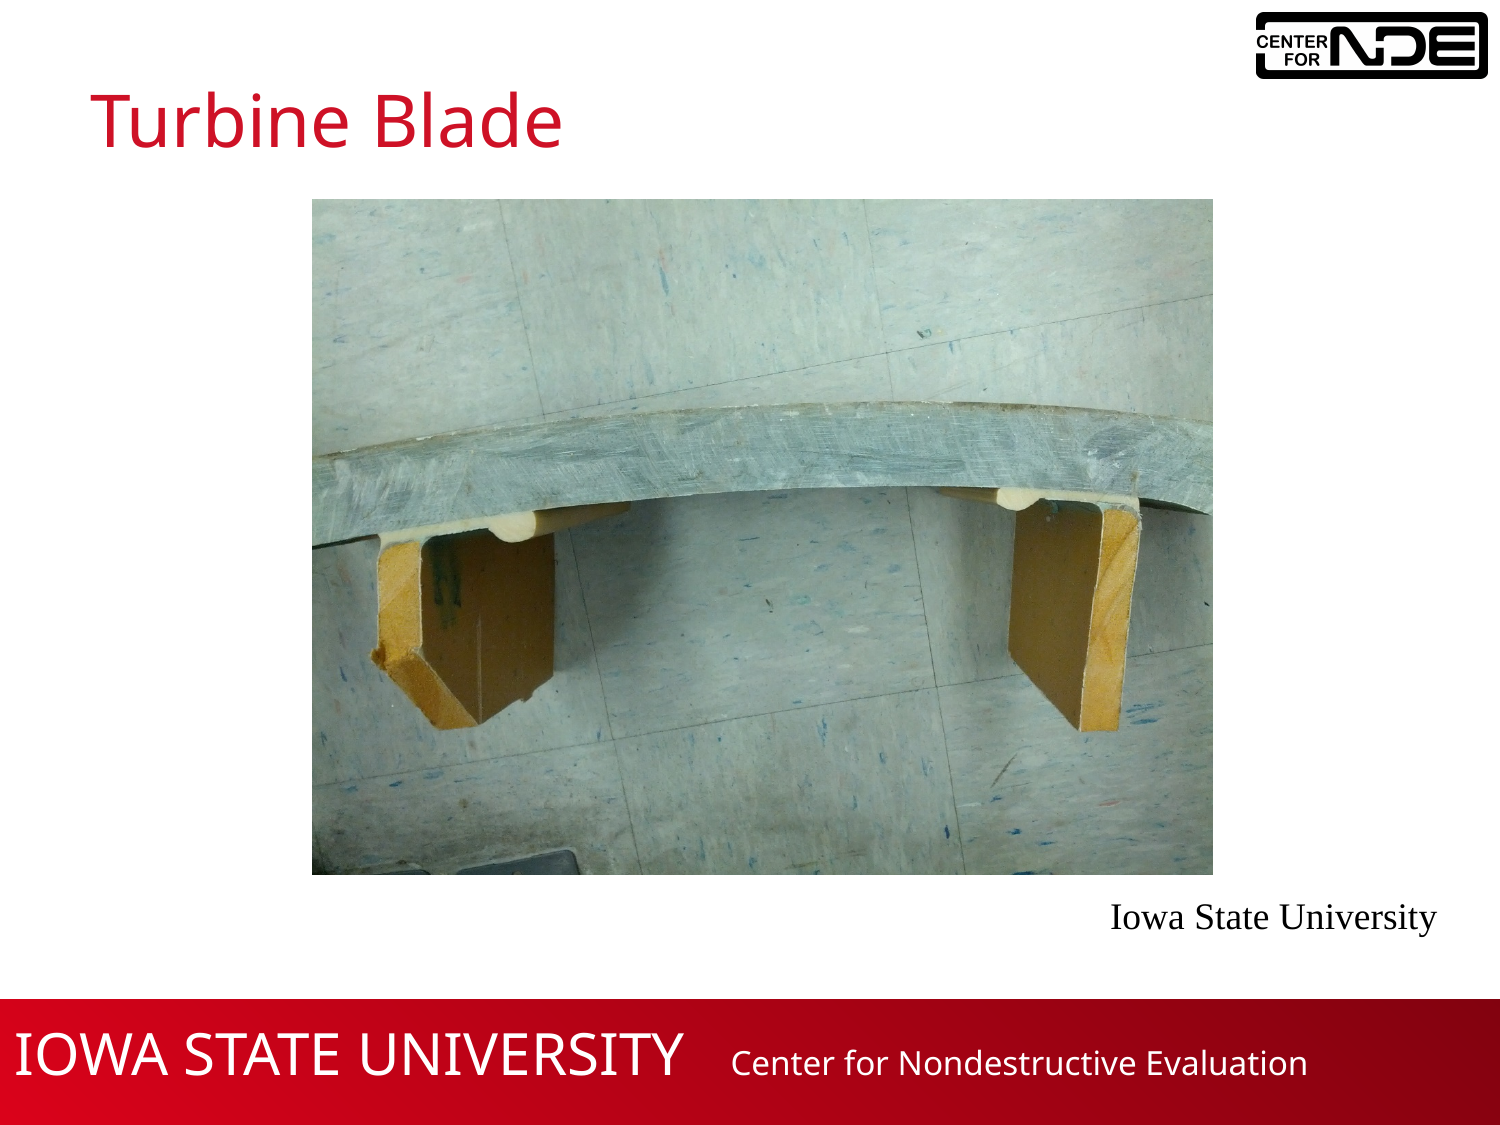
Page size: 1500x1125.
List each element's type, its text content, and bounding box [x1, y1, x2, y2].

text_box Iowa State University [1095, 884, 1453, 945]
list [312, 199, 1213, 876]
picture [1256, 12, 1488, 79]
title Turbine Blade [75, 24, 1350, 213]
